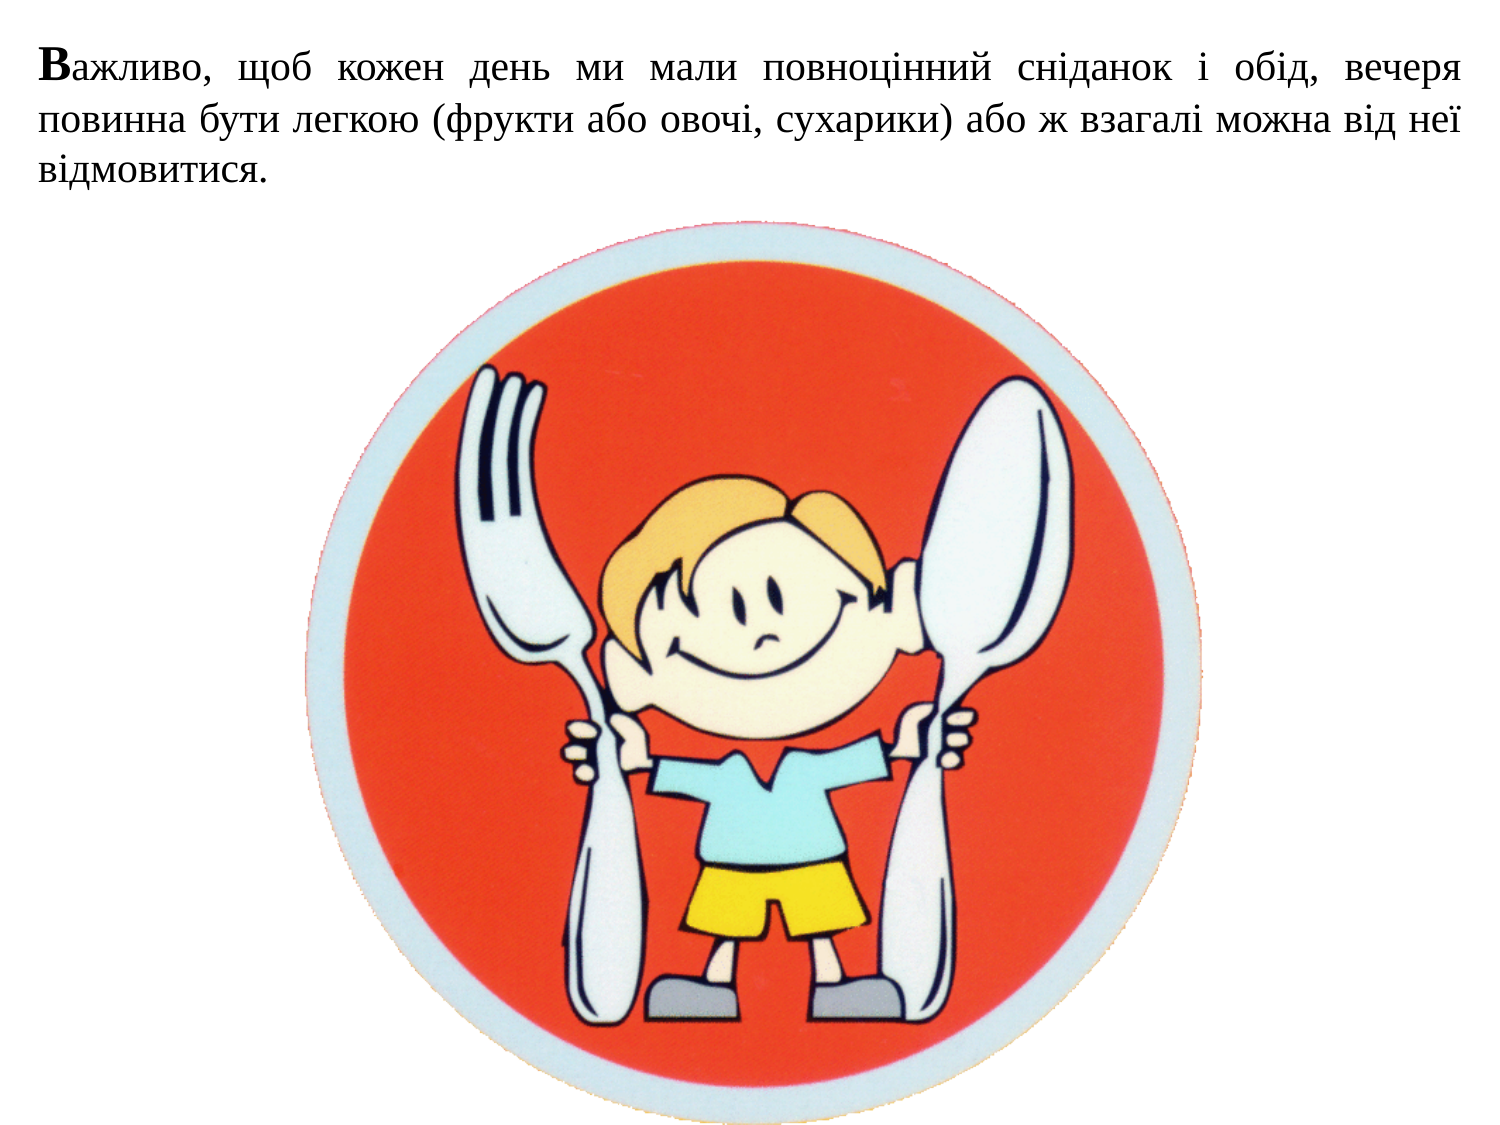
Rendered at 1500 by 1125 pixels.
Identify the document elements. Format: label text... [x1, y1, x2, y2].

picture [257, 217, 1243, 1125]
text_box Важливо, щоб кожен день ми мали повноцінний сніданок і обід, вечеря повинна бути легкою (фрукти або овочі, сухарики) або ж взагалі можна від неї відмовитися. [23, 23, 1477, 199]
